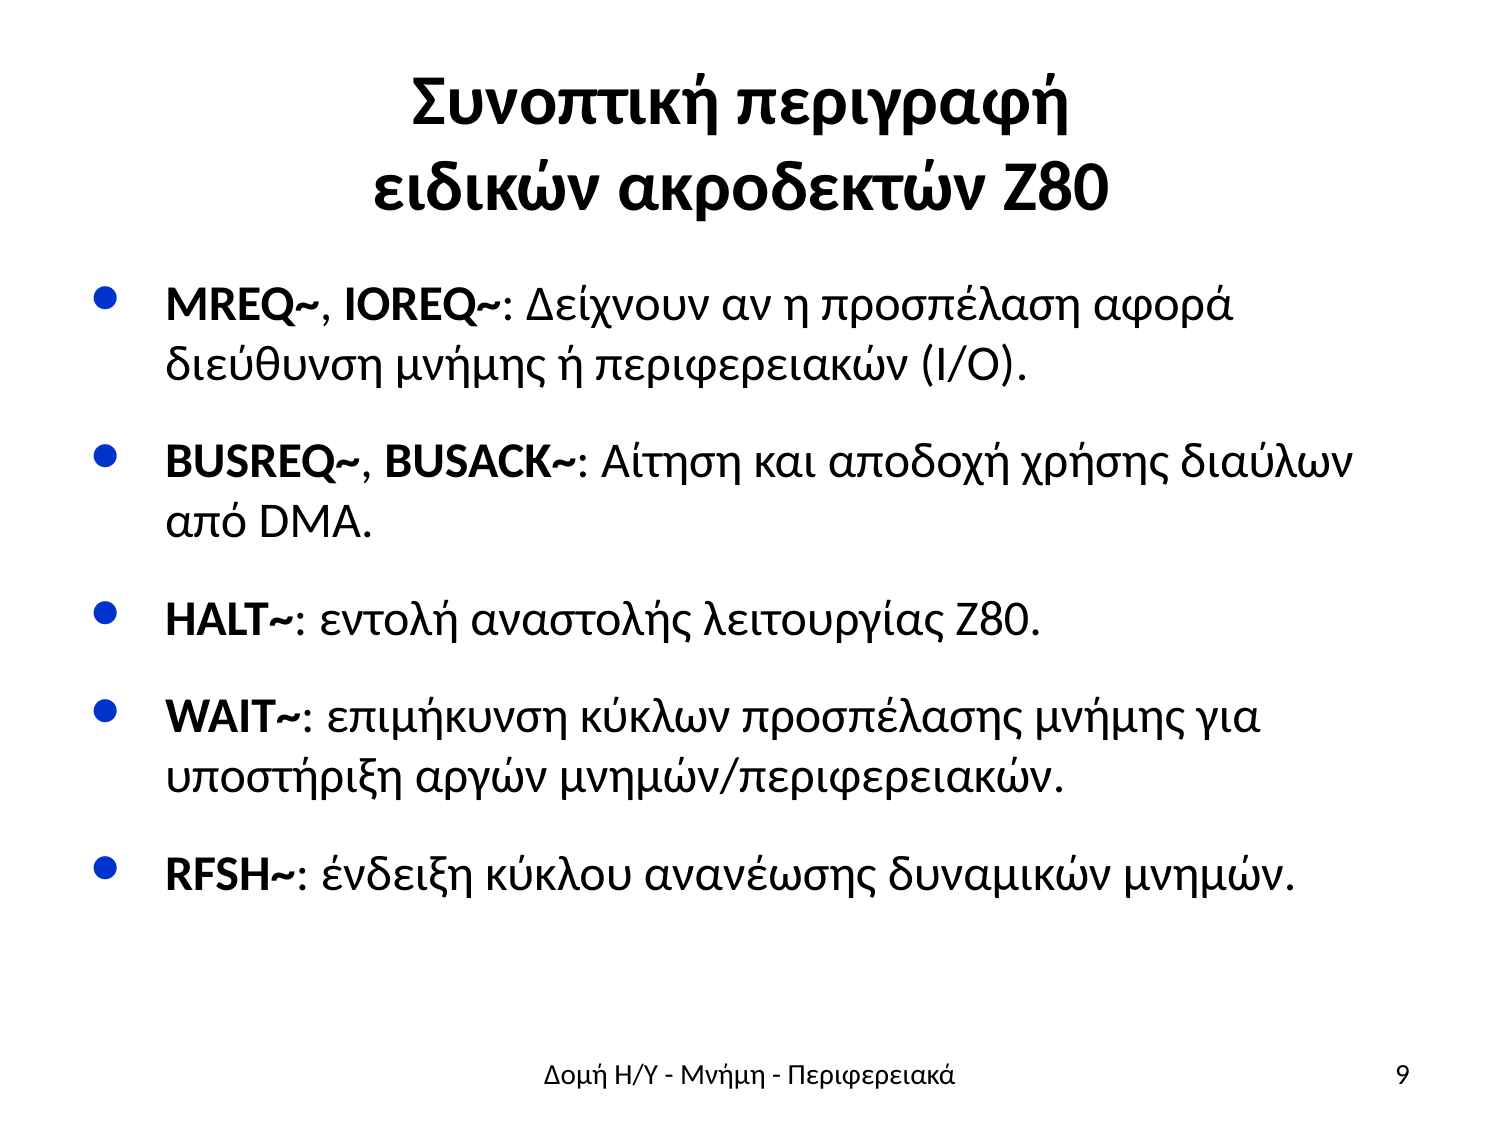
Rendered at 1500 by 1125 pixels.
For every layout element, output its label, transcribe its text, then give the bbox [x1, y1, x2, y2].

list ΜREQ~, IOREQ~: Δείχνουν αν η προσπέλαση αφορά διεύθυνση μνήμης ή περιφερειακών (Ι/Ο). BUSREQ~, BUSACK~: Αίτηση και αποδοχή χρήσης διαύλων από DMA. HALT~: εντολή αναστολής λειτουργίας Ζ80. WAIT~: επιμήκυνση κύκλων προσπέλασης μνήμης για υποστήριξη αργών μνημών/περιφερειακών. RFSH~: ένδειξη κύκλου ανανέωσης δυναμικών μνημών. [75, 262, 1425, 1005]
footer Δομή Η/Υ - Μνήμη - Περιφερειακά [512, 1042, 988, 1103]
slide_number 9 [1074, 1042, 1425, 1103]
title Συνοπτική περιγραφή ειδικών ακροδεκτών Ζ80 [75, 45, 1425, 233]
